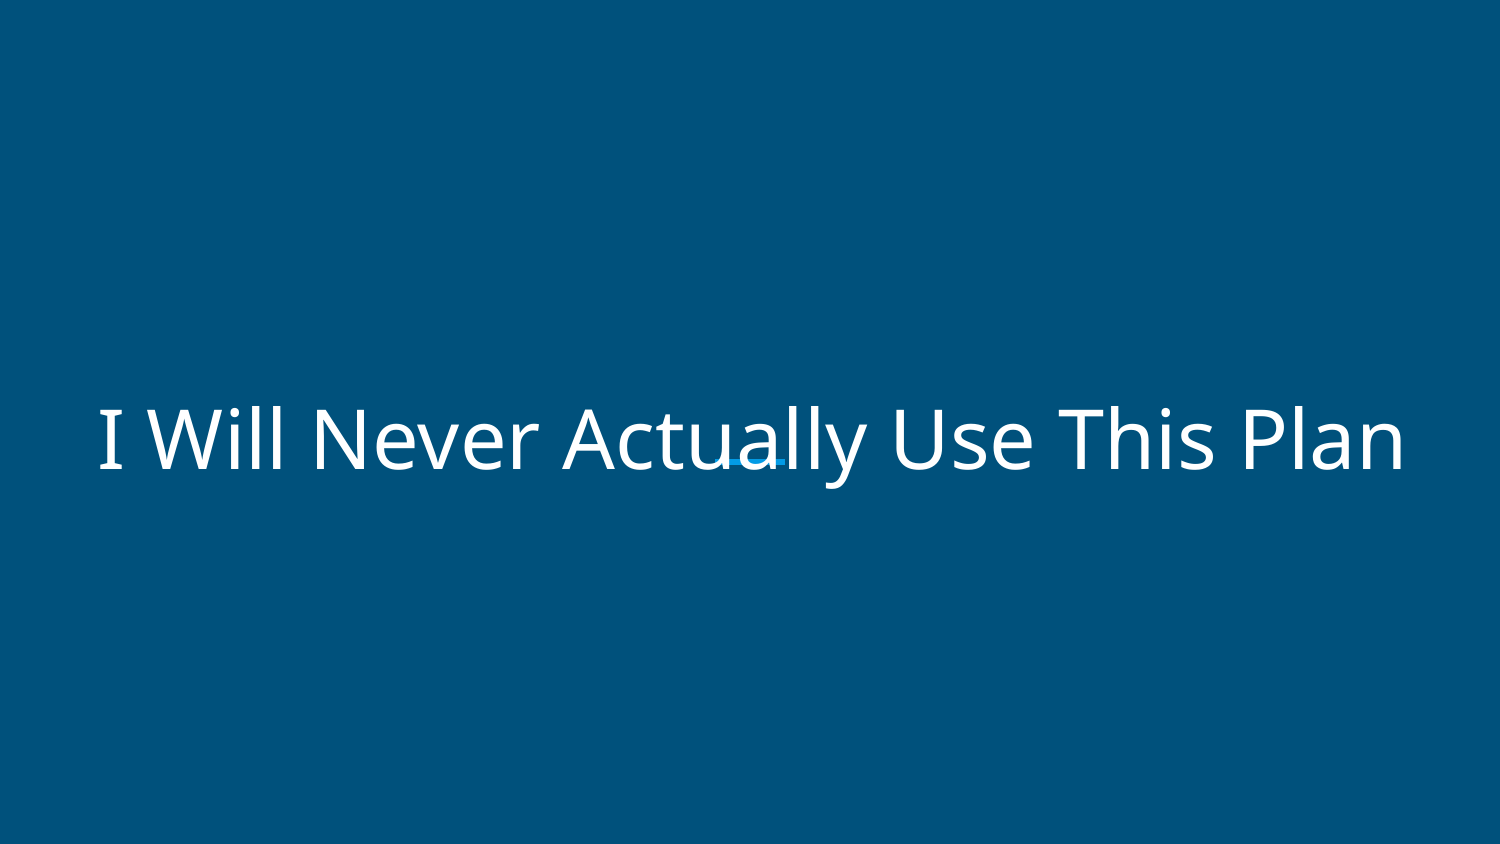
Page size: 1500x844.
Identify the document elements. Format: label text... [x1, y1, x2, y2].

title I Will Never Actually Use This Plan [78, 352, 1428, 501]
